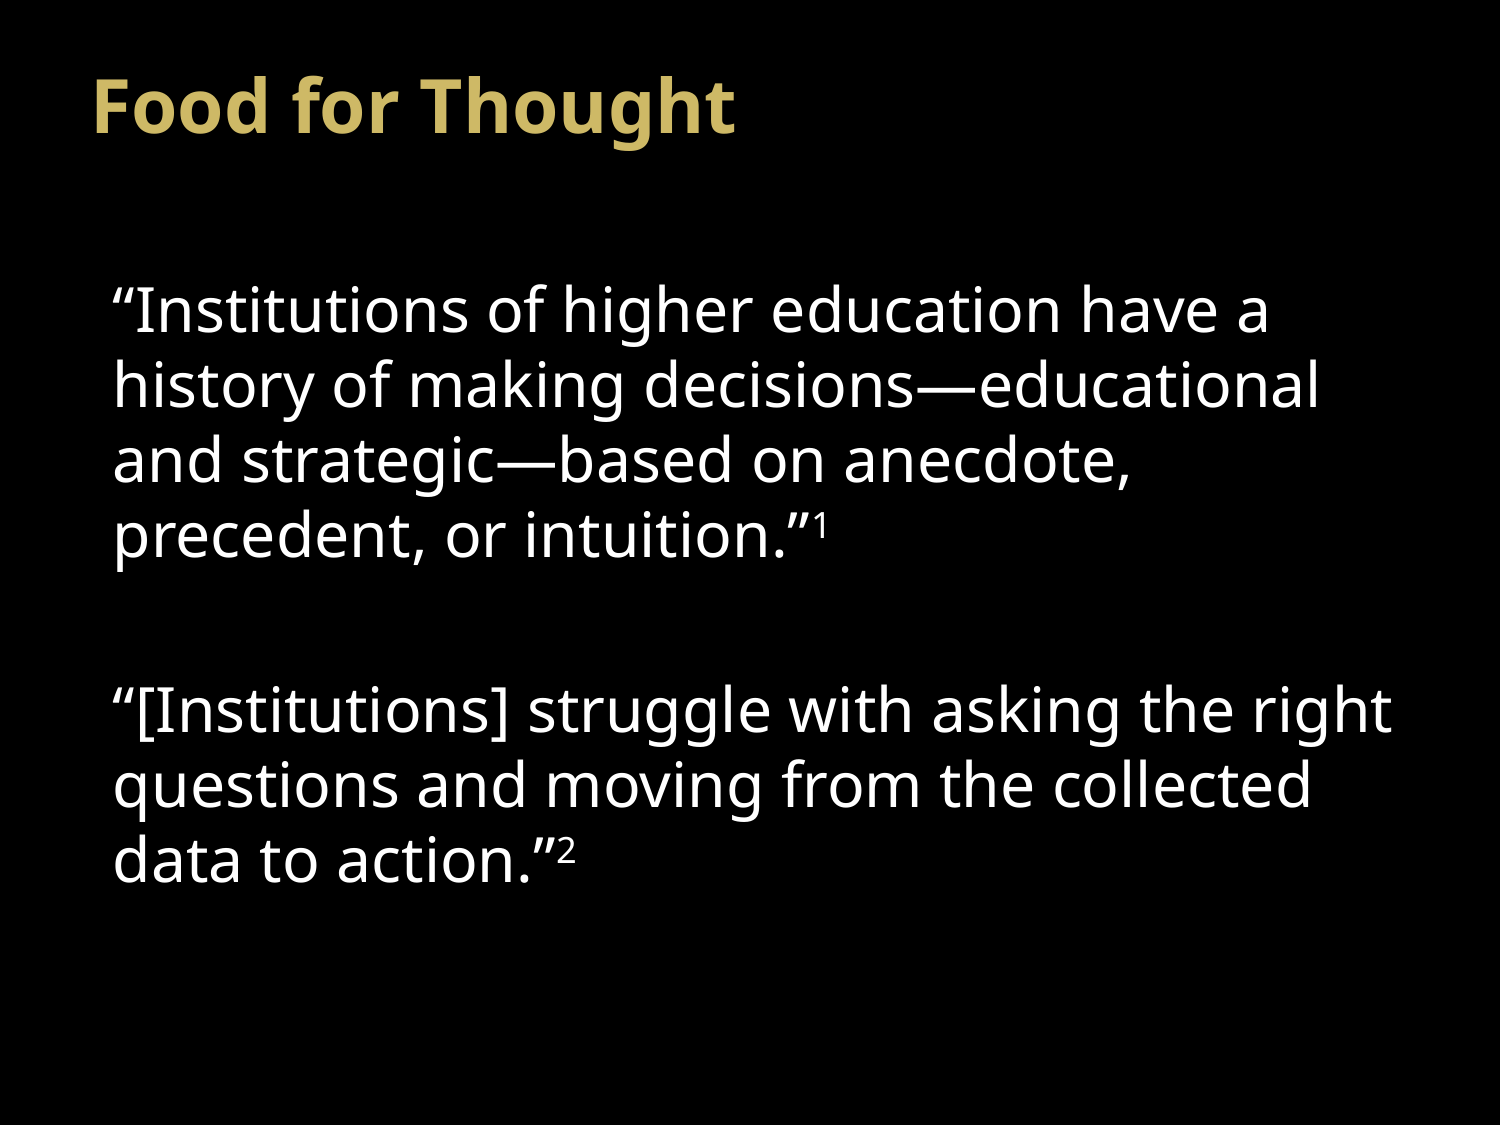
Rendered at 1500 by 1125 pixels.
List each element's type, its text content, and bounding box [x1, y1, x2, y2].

list “Institutions of higher education have a history of making decisions—educational and strategic—based on anecdote, precedent, or intuition.”1 “[Institutions] struggle with asking the right questions and moving from the collected data to action.”2 [75, 262, 1425, 916]
title Food for Thought [75, 1, 1425, 205]
